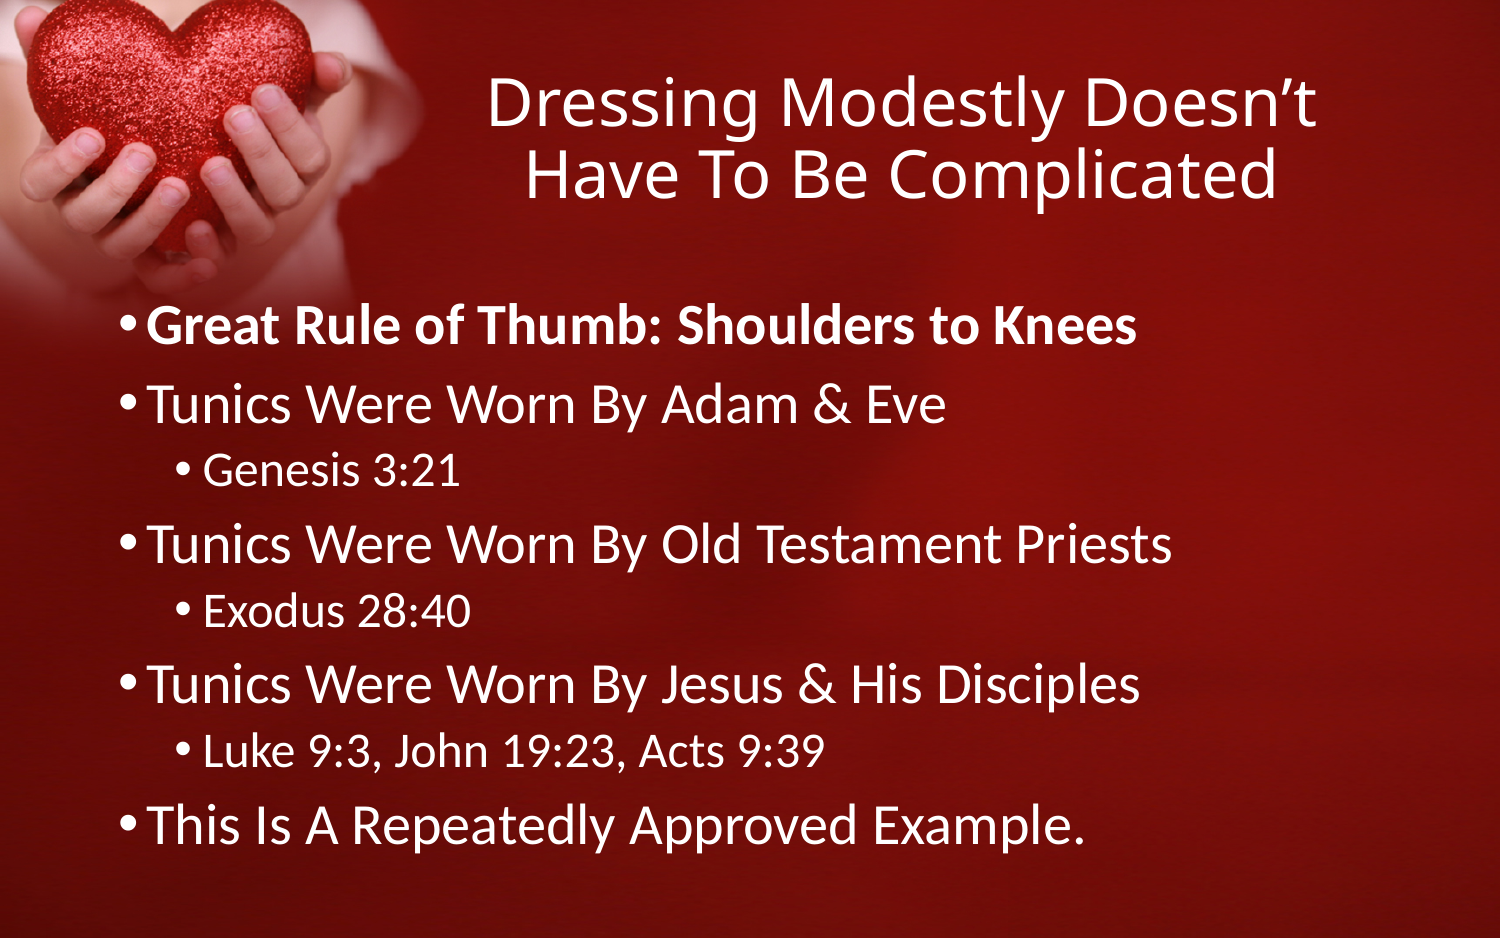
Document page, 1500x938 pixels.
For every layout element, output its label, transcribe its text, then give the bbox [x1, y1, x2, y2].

title Dressing Modestly Doesn’t Have To Be Complicated [407, 49, 1397, 232]
picture [0, 0, 1500, 938]
list Great Rule of Thumb: Shoulders to Knees Tunics Were Worn By Adam & Eve Genesis 3:21 Tunics Were Worn By Old Testament Priests Exodus 28:40 Tunics Were Worn By Jesus & His Disciples Luke 9:3, John 19:23, Acts 9:39 This Is A Repeatedly Approved Example. [103, 286, 1397, 899]
